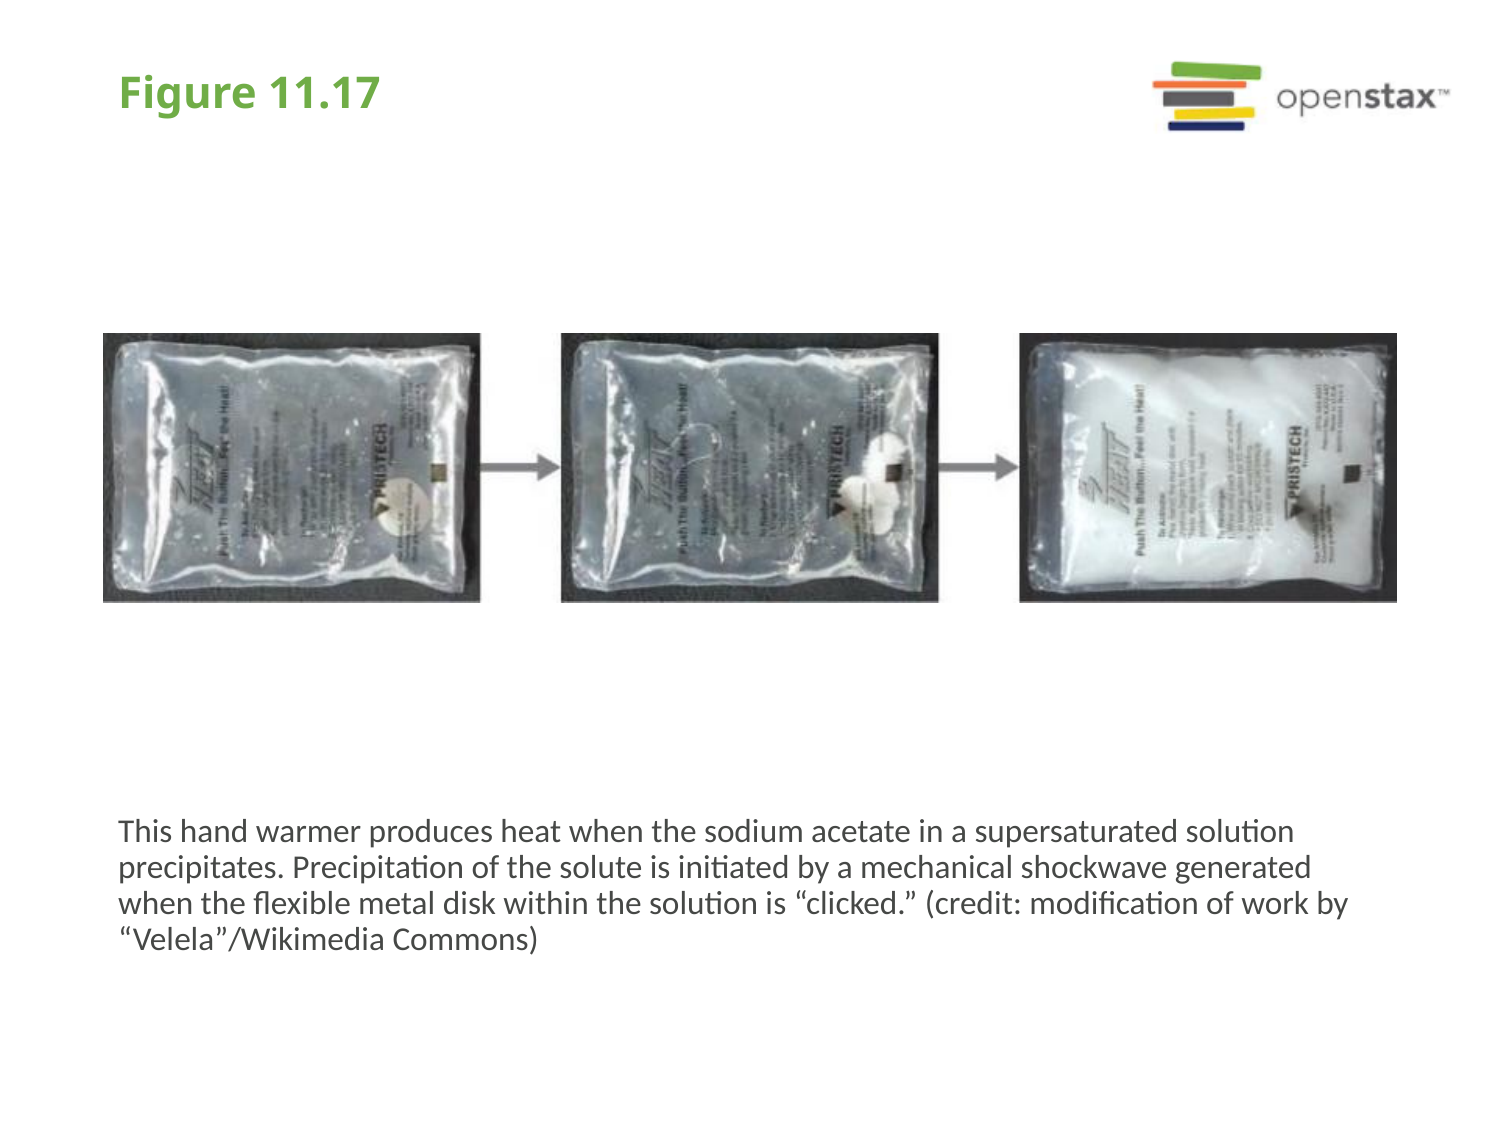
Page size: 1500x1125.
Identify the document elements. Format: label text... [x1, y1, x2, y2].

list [103, 333, 1397, 603]
title Figure 11.17 [103, 59, 1397, 130]
list This hand warmer produces heat when the sodium acetate in a supersaturated solution precipitates. Precipitation of the solute is initiated by a mechanical shockwave generated when the flexible metal disk within the solution is “clicked.” (credit: modification of work by “Velela”/Wikimedia Commons) [103, 806, 1397, 1016]
picture [1151, 59, 1452, 134]
